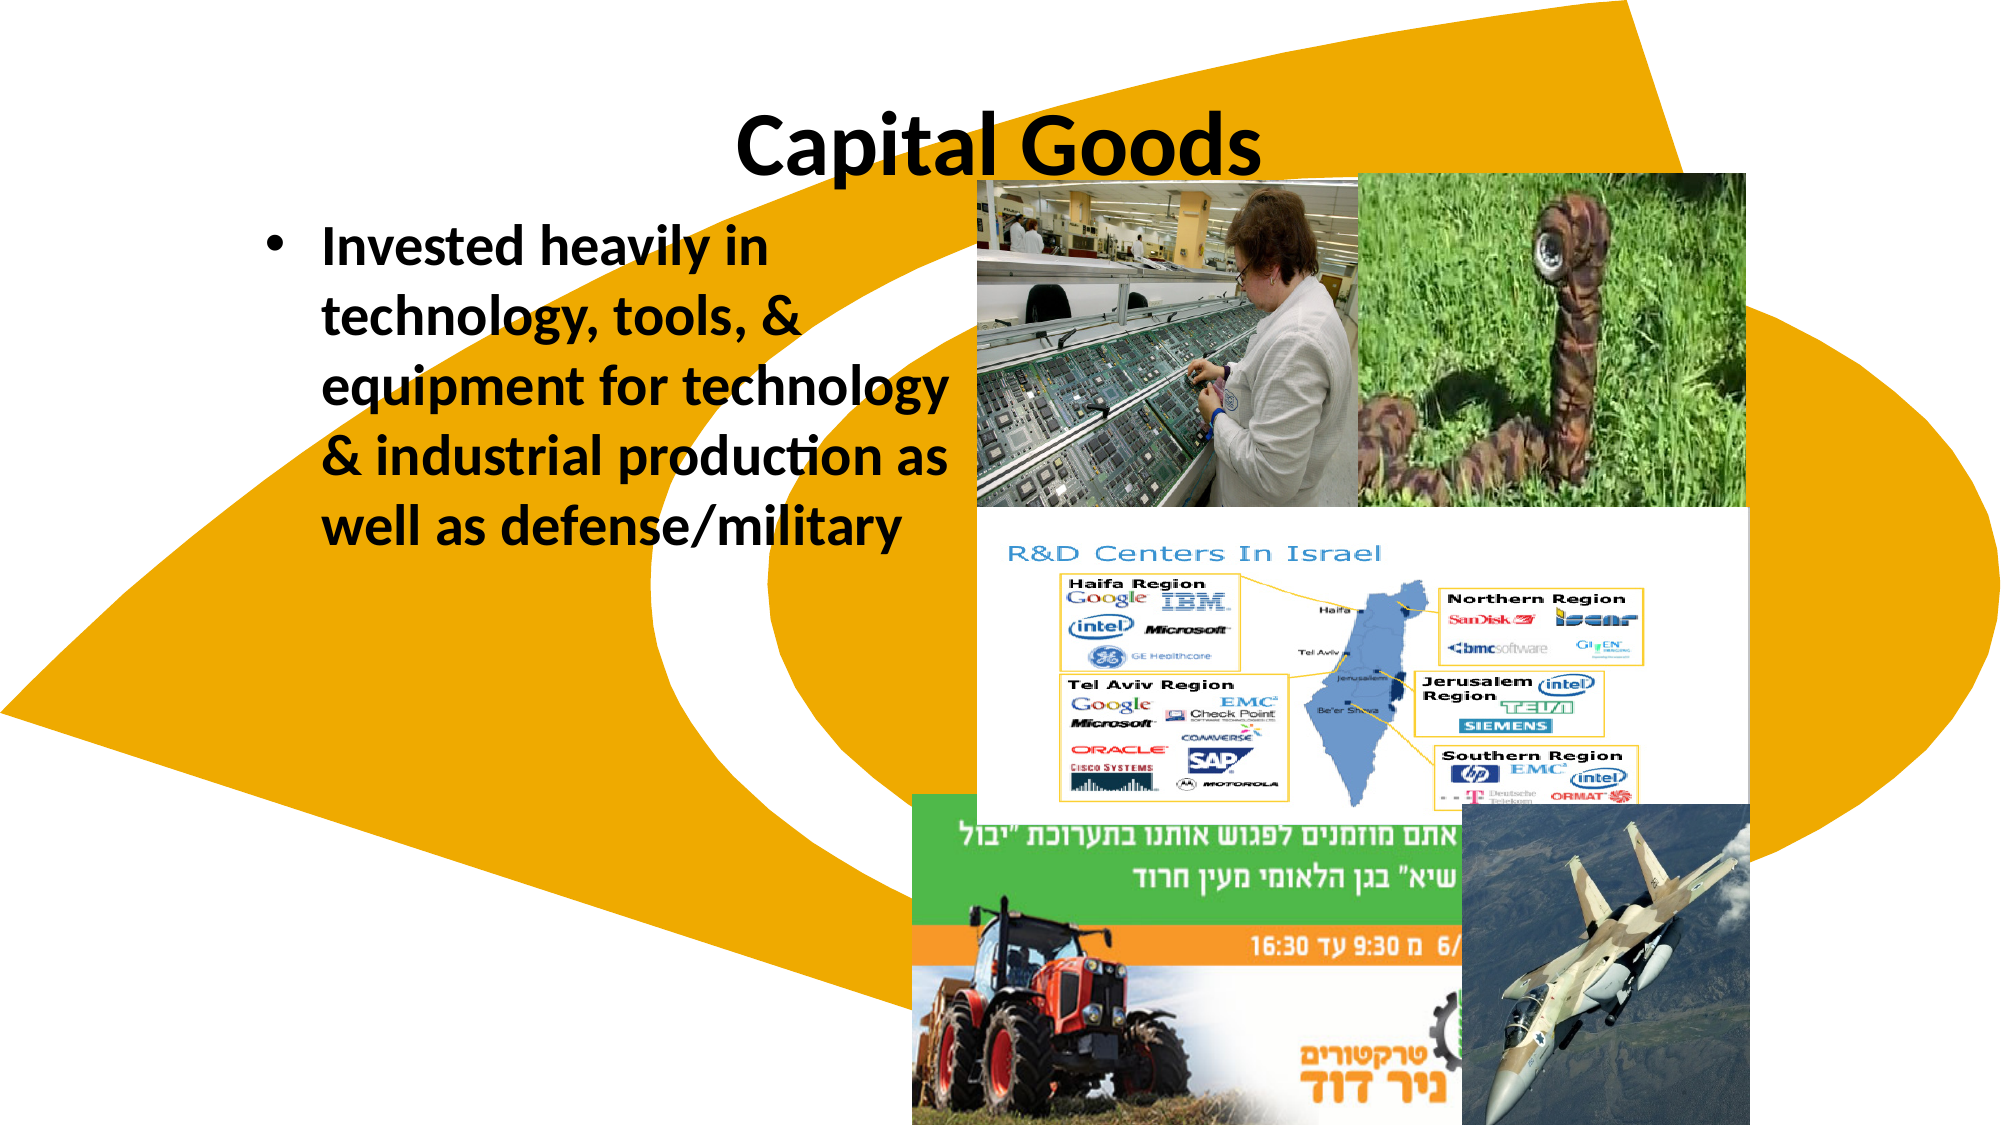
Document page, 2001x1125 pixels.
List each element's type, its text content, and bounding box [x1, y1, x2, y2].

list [1462, 804, 1751, 1125]
title Capital Goods [99, 45, 1900, 233]
picture [912, 173, 1751, 1125]
list Invested heavily in technology, tools, & equipment for technology & industrial production as well as defense/military [249, 200, 971, 1100]
